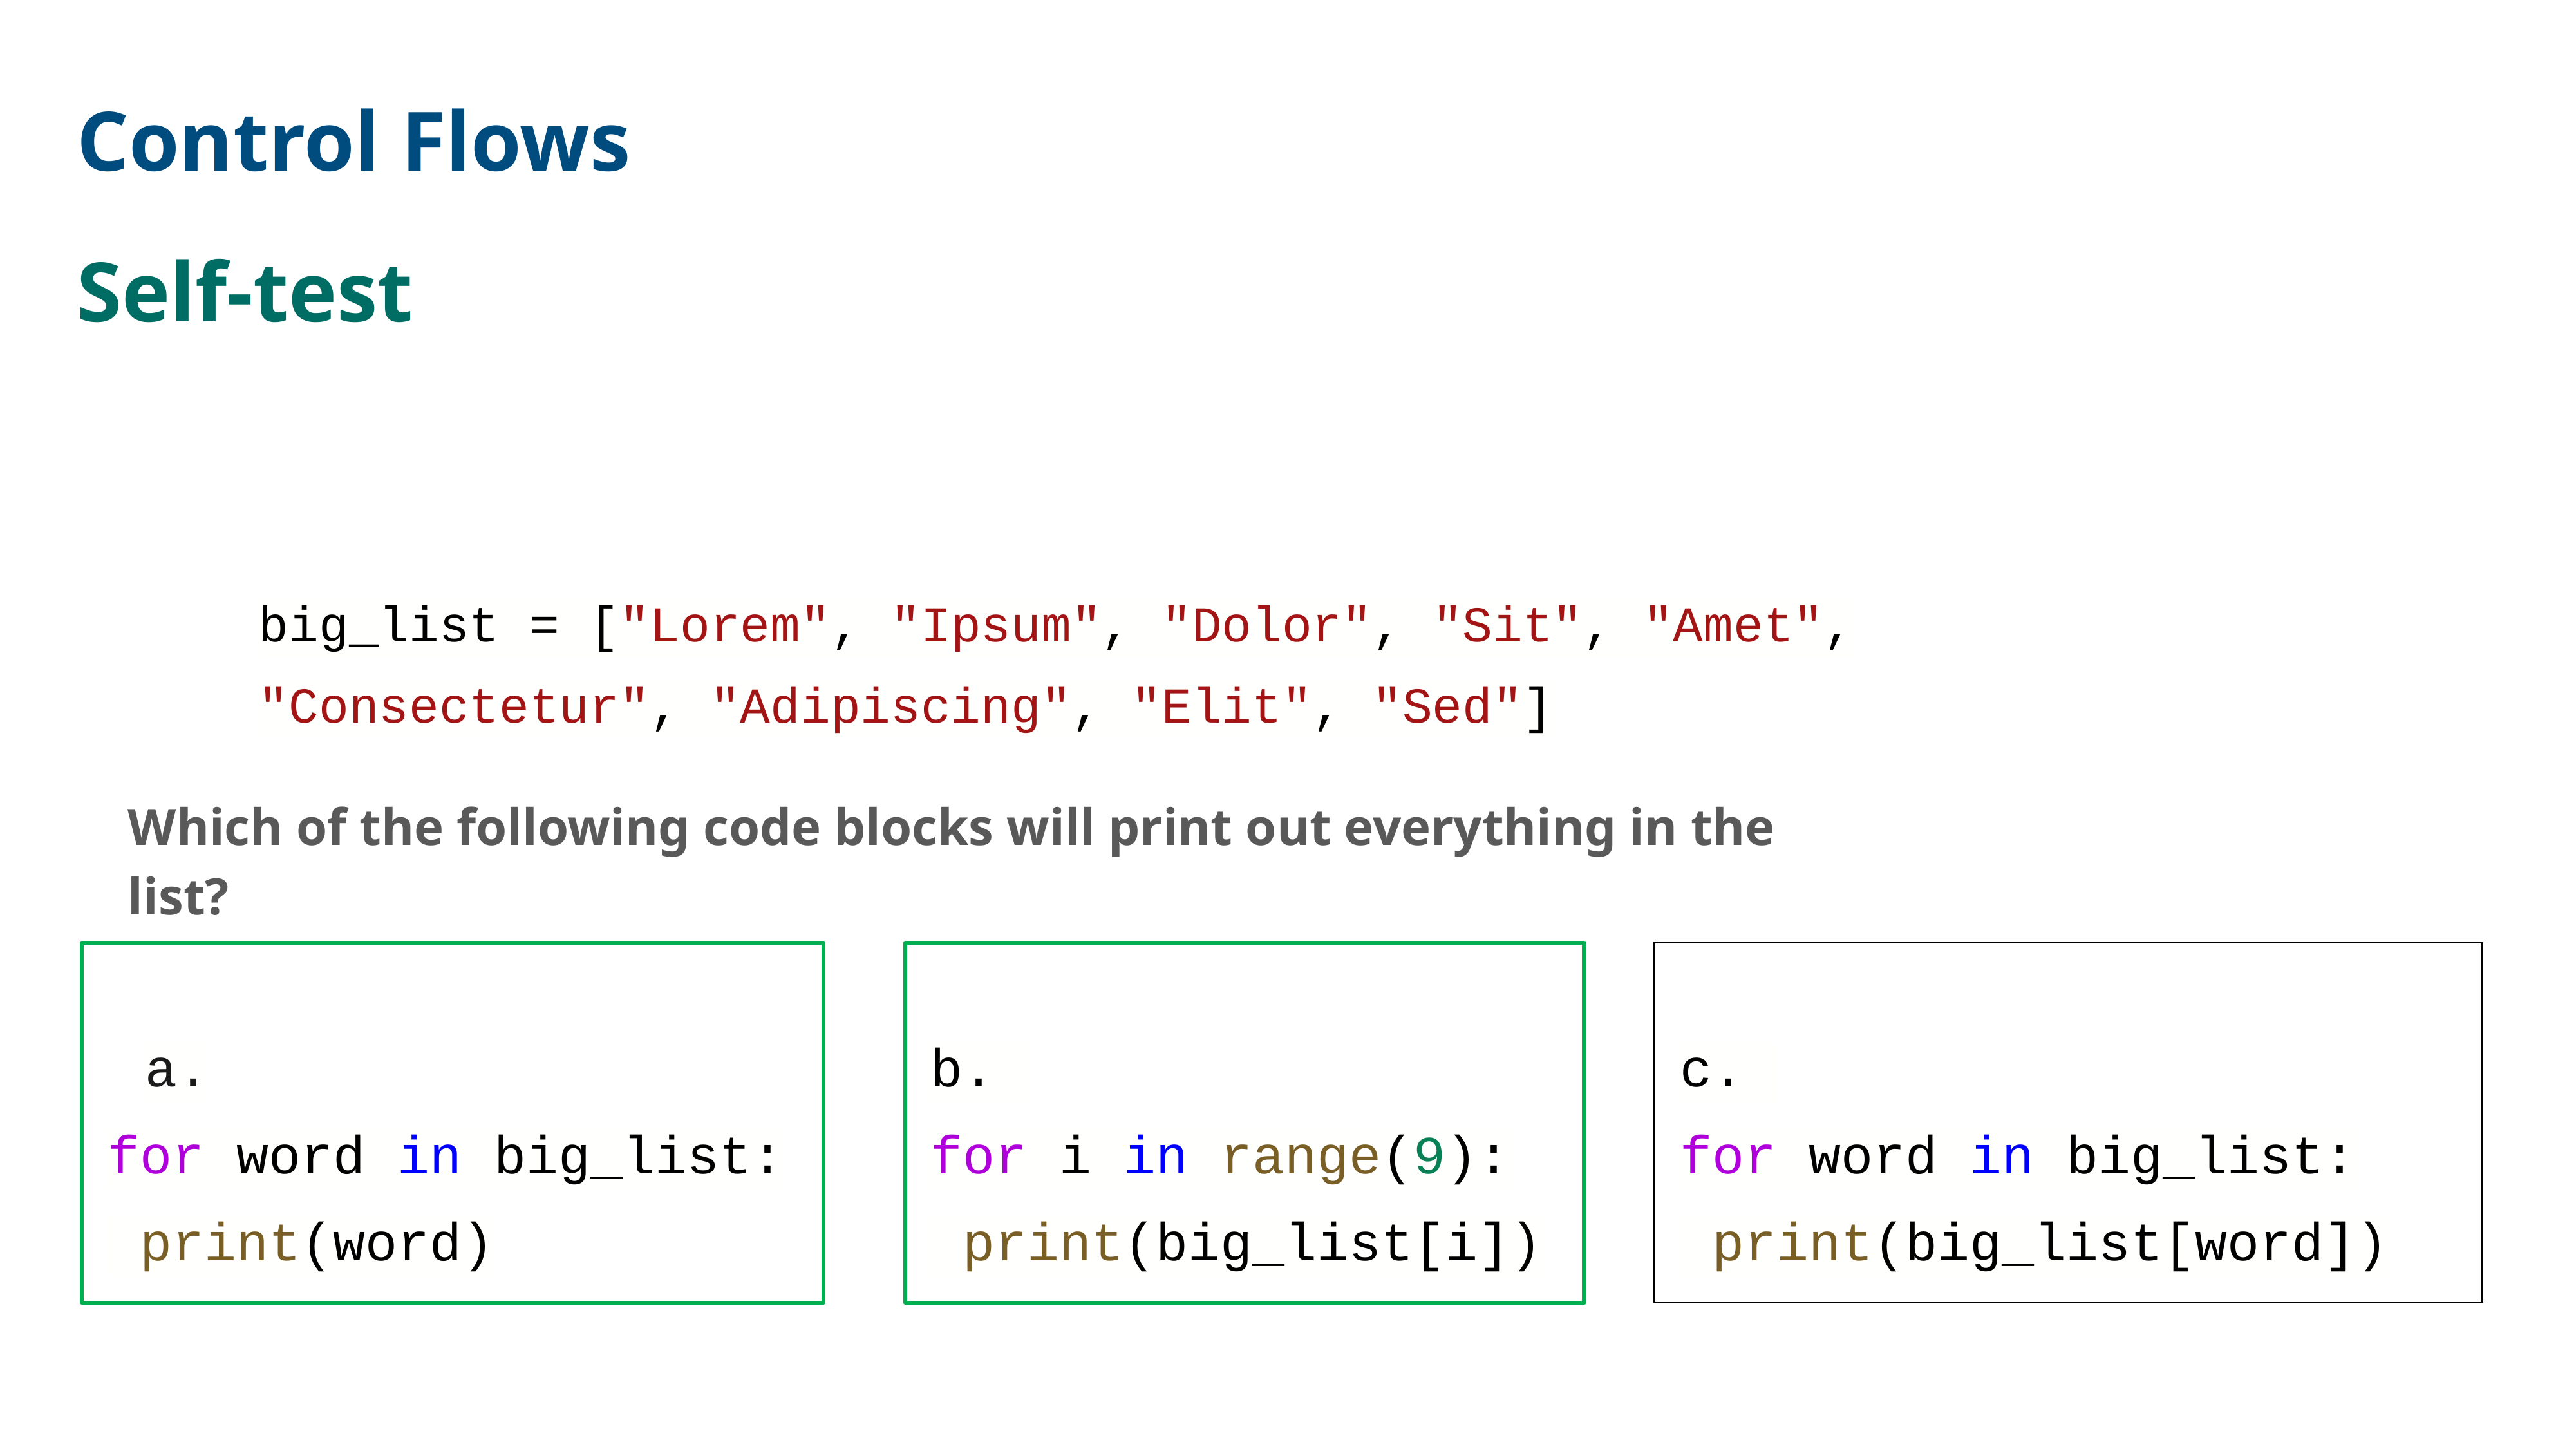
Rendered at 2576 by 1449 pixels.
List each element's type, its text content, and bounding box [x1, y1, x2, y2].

text_box c. for word in big_list: print(big_list[word]) [1654, 942, 2483, 1303]
text_box Control Flows [51, 63, 1039, 214]
text_box b. for i in range(9): print(big_list[i]) [905, 942, 1584, 1303]
list Which of the following code blocks will print out everything in the list? [102, 761, 1818, 882]
text_box Self-test [51, 214, 1319, 365]
list big_list = ["Lorem", "Ipsum", "Dolor", "Sit", "Amet", "Consectetur", "Adipiscing", "Elit", "Sed"] [232, 544, 1993, 761]
text_box a. for word in big_list: print(word) [82, 942, 824, 1303]
